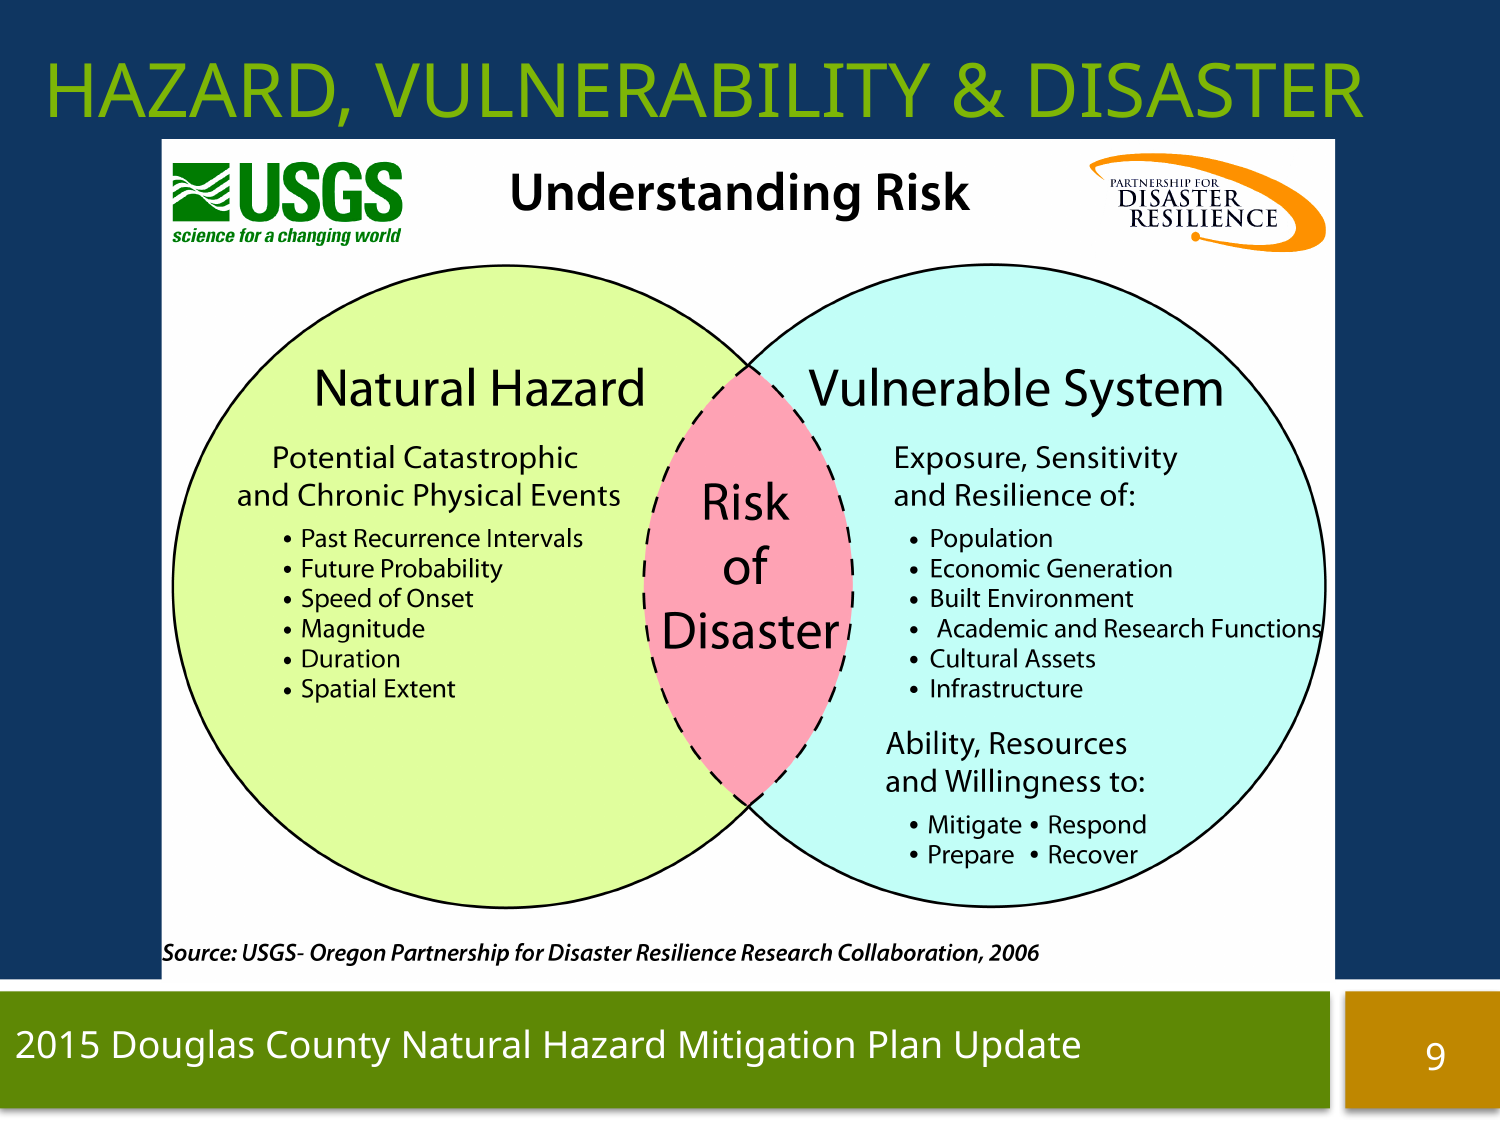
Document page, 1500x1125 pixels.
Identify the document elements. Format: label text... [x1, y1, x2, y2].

title Hazard, Vulnerability & Disaster [28, 33, 1500, 140]
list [161, 139, 1336, 983]
slide_number 9 [1410, 1025, 1500, 1089]
